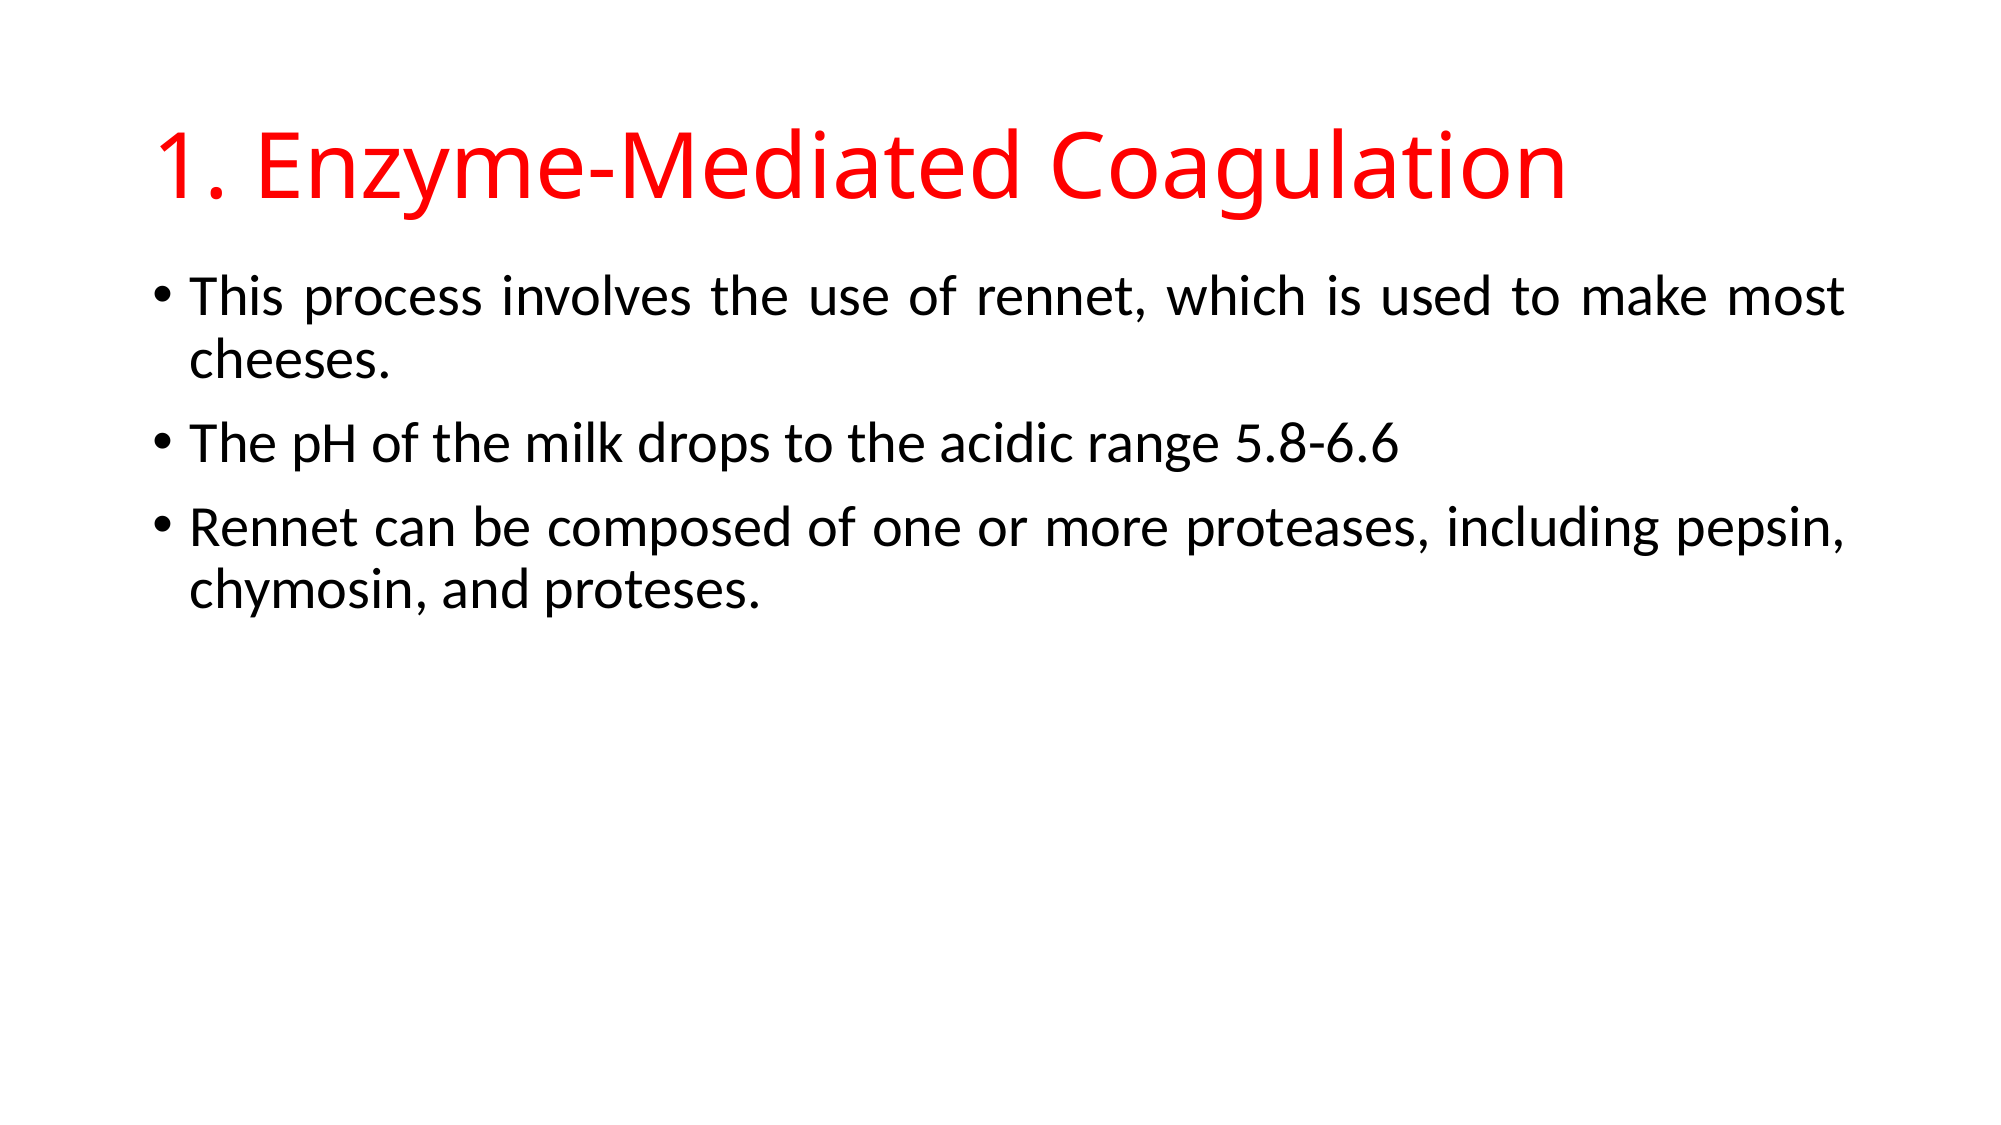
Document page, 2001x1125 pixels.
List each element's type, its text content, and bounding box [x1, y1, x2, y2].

title 1. Enzyme-Mediated Coagulation [137, 59, 1863, 258]
list This process involves the use of rennet, which is used to make most cheeses. The pH of the milk drops to the acidic range 5.8-6.6 Rennet can be composed of one or more proteases, including pepsin, chymosin, and proteses. [137, 258, 1863, 1073]
